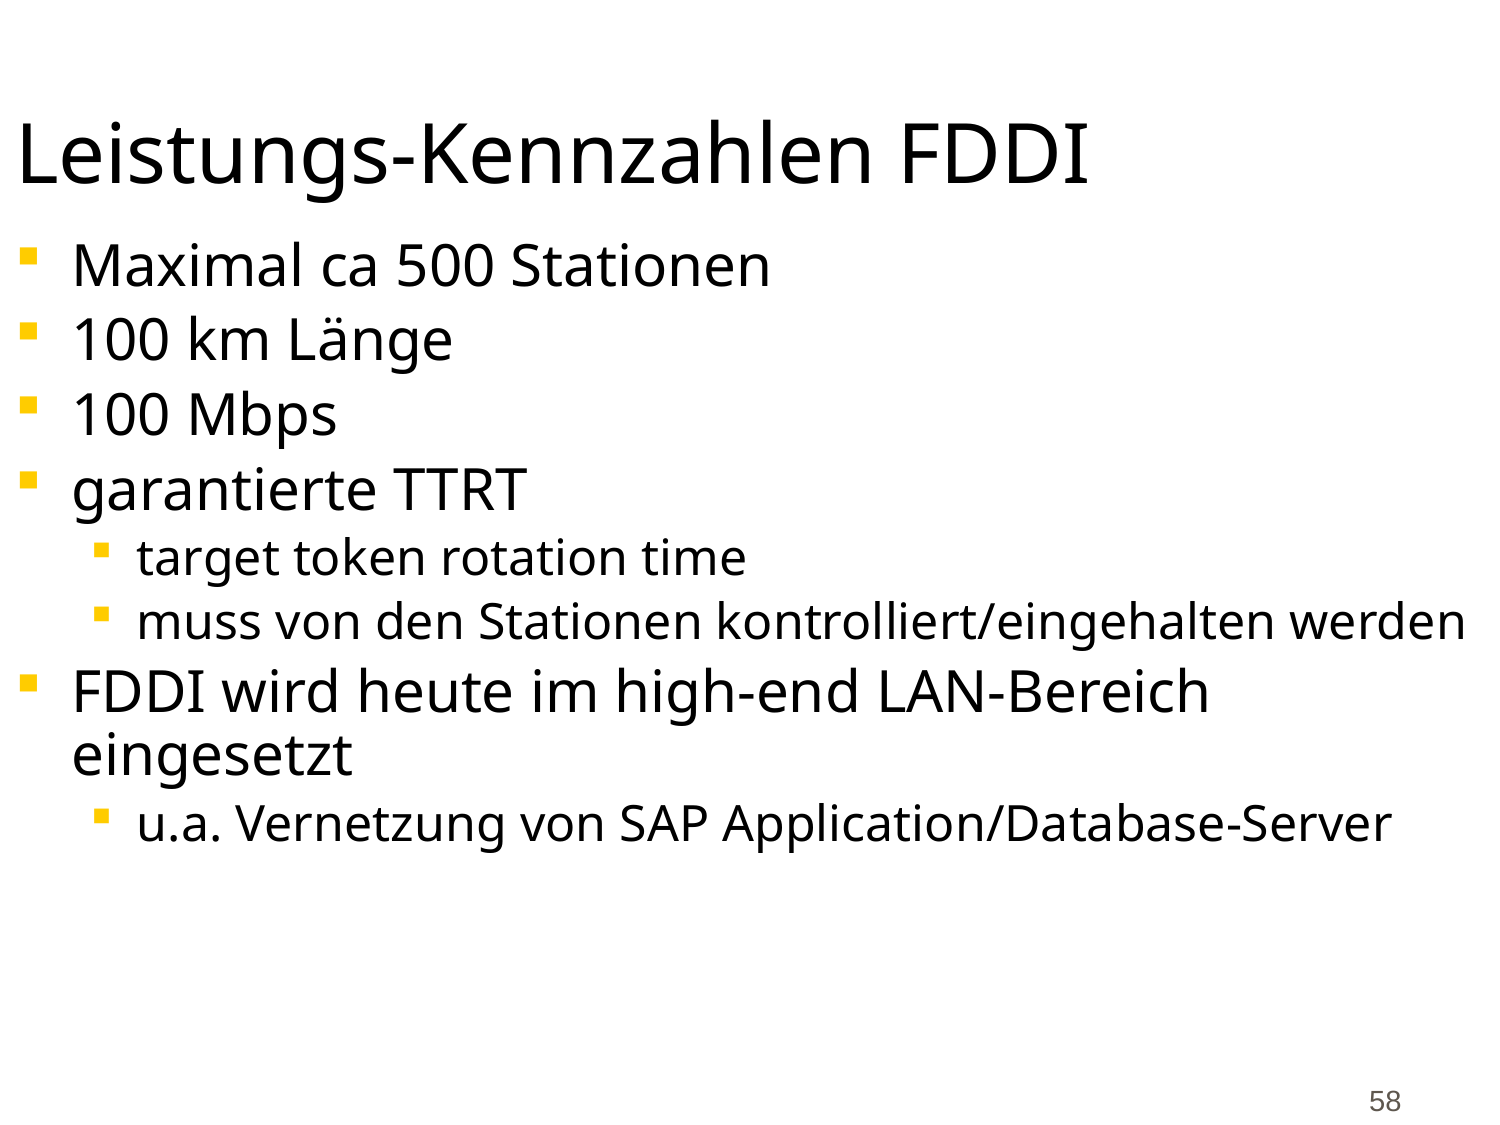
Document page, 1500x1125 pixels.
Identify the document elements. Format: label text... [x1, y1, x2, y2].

title Leistungs-Kennzahlen FDDI [0, 0, 1500, 209]
list Maximal ca 500 Stationen 100 km Länge 100 Mbps garantierte TTRT target token rotation time muss von den Stationen kontrolliert/eingehalten werden FDDI wird heute im high-end LAN-Bereich eingesetzt u.a. Vernetzung von SAP Application/Database-Server [0, 228, 1500, 993]
slide_number 58 [1269, 1049, 1417, 1125]
